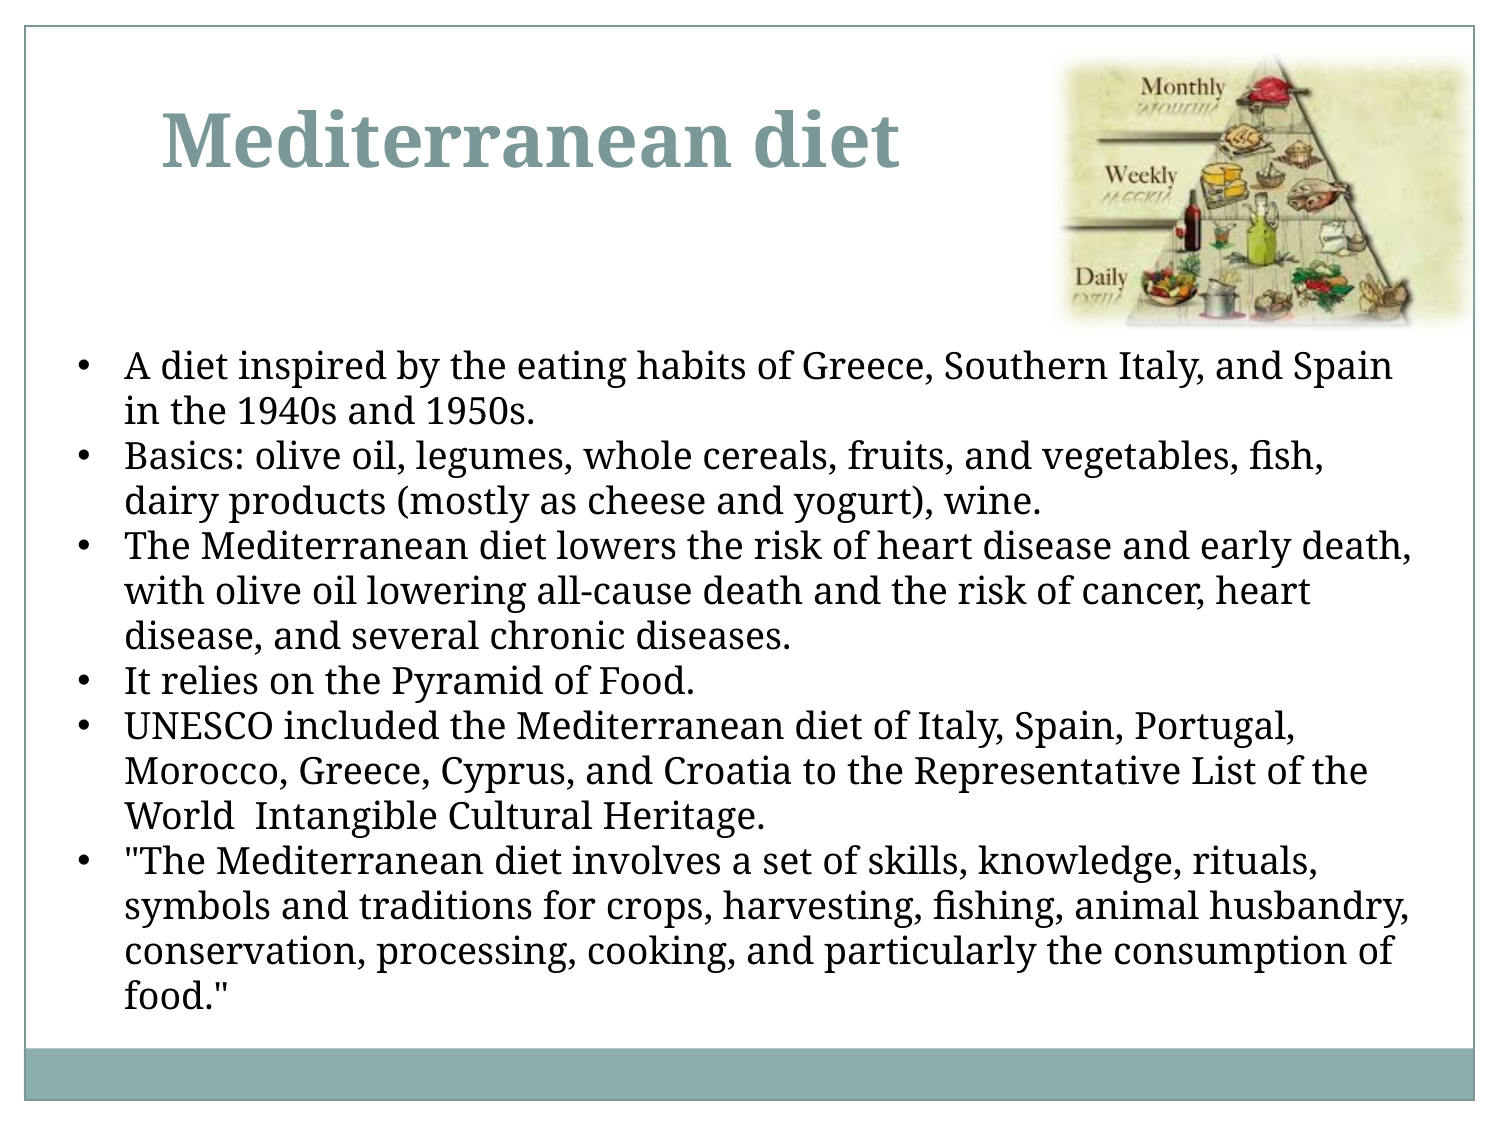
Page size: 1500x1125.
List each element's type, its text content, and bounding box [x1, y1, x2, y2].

picture [1049, 49, 1482, 335]
text_box A diet inspired by the eating habits of Greece, Southern Italy, and Spain in the 1940s and 1950s. Basics: olive oil, legumes, whole cereals, fruits, and vegetables, fish, dairy products (mostly as cheese and yogurt), wine. The Mediterranean diet lowers the risk of heart disease and early death, with olive oil lowering all-cause death and the risk of cancer, heart disease, and several chronic diseases. It relies on the Pyramid of Food. UNESCO included the Mediterranean diet of Italy, Spain, Portugal, Morocco, Greece, Cyprus, and Croatia to the Representative List of the World Intangible Cultural Heritage. "The Mediterranean diet involves a set of skills, knowledge, rituals, symbols and traditions for crops, harvesting, fishing, animal husbandry, conservation, processing, cooking, and particularly the consumption of food." [62, 334, 1438, 1070]
text_box Mediterranean diet [62, 59, 975, 195]
